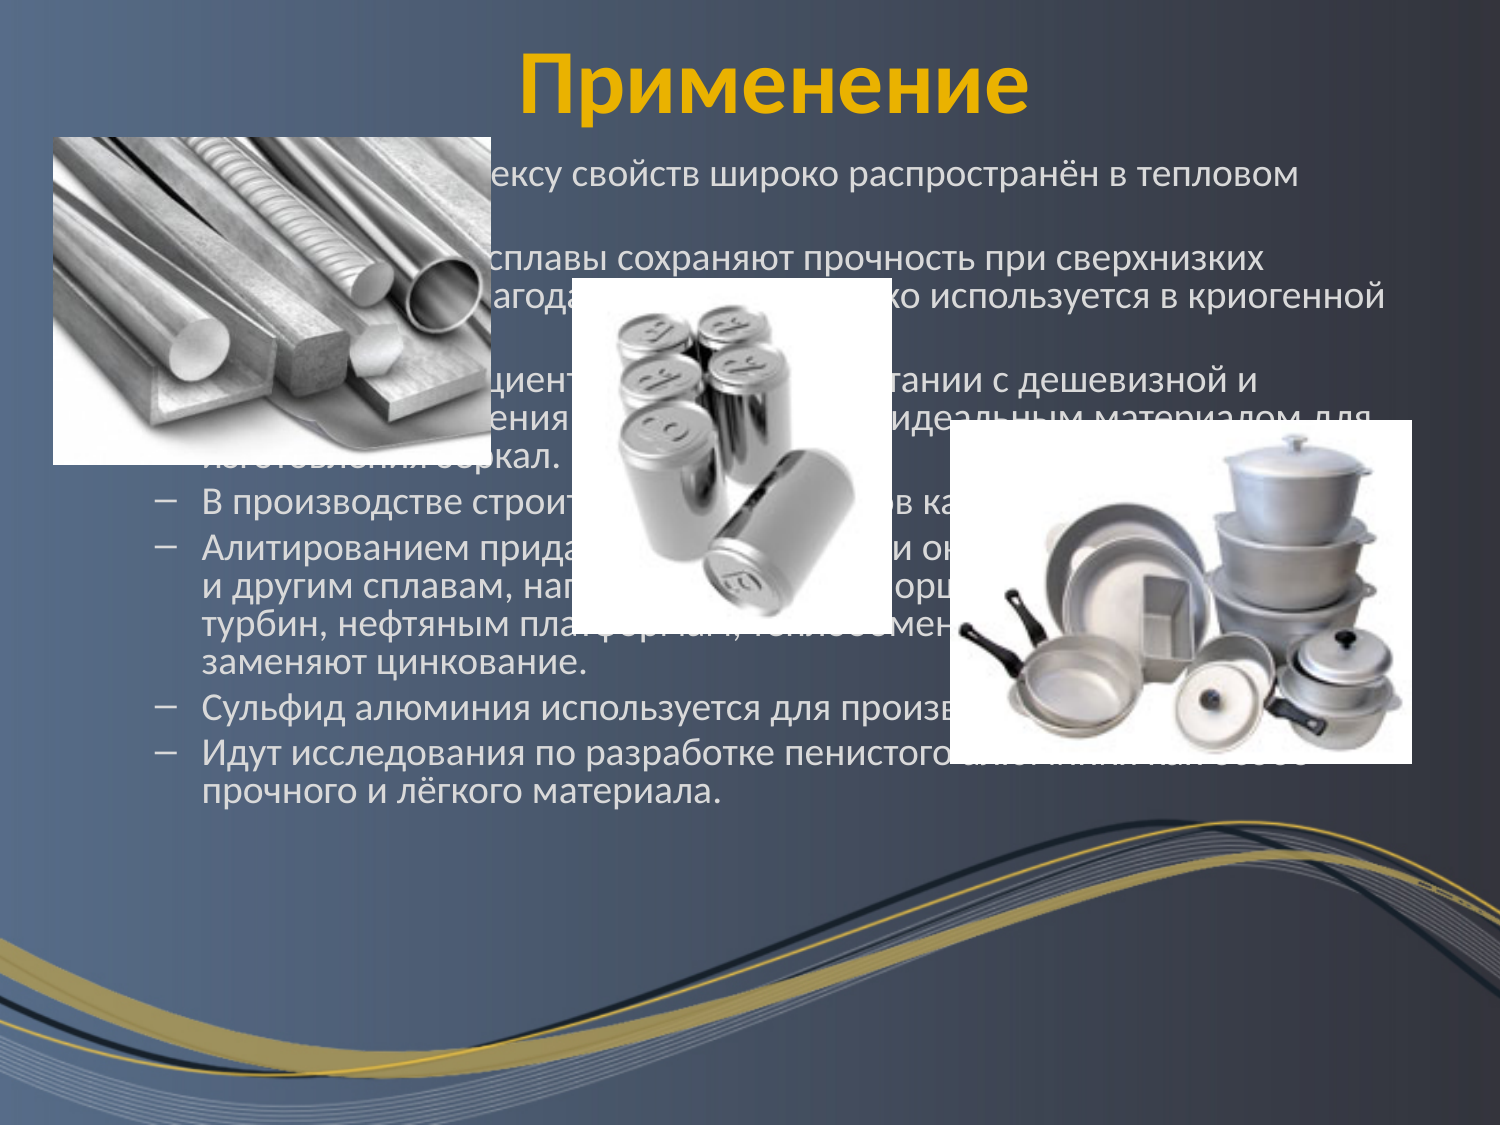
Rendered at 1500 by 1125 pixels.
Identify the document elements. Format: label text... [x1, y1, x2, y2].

picture [0, 0, 1500, 1125]
list Благодаря комплексу свойств широко распространён в тепловом оборудовании. Алюминий и его сплавы сохраняют прочность при сверхнизких температурах. Благодаря этому он широко используется в криогенной технике. Высокий коэффициент отражения в сочетании с дешевизной и лёгкостью напыления делает алюминий идеальным материалом для изготовления зеркал. В производстве строительных материалов как газообразующий агент. Алитированием придают коррозионную и окалиностойкость стальным и другим сплавам, например клапанам поршневых ДВС, лопаткам турбин, нефтяным платформам, теплообменной аппаратуре, а также заменяют цинкование. Сульфид алюминия используется для производства сероводорода. Идут исследования по разработке пенистого алюминия как особо прочного и лёгкого материала. [64, 148, 1415, 892]
picture [950, 420, 1412, 764]
title Применение [100, 0, 1451, 172]
picture [572, 278, 892, 634]
